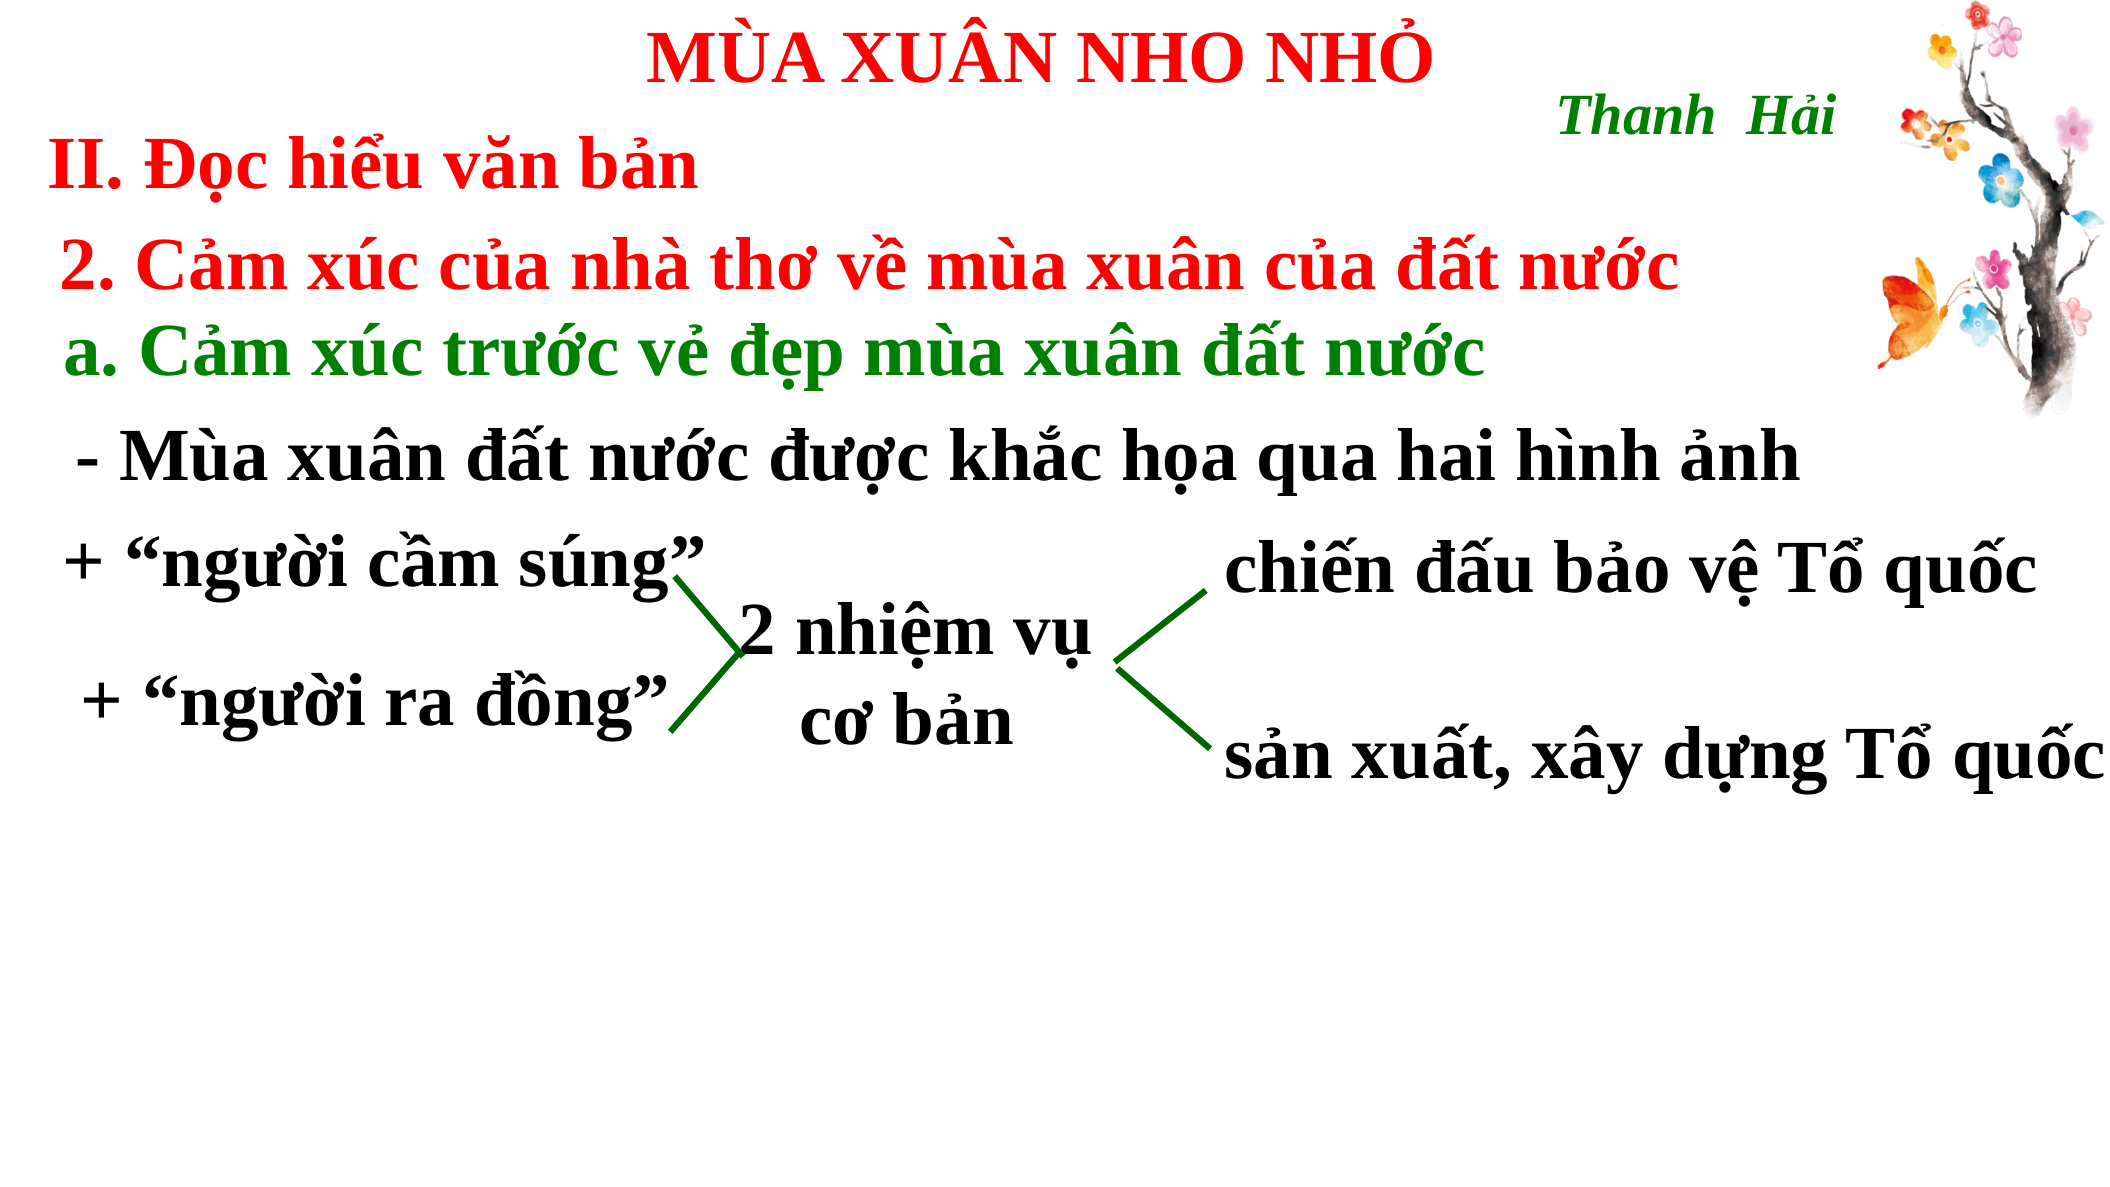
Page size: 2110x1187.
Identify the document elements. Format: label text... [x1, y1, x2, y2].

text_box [674, 576, 744, 657]
text_box - Mùa xuân đất nước được khắc họa qua hai hình ảnh [60, 398, 2024, 503]
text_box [670, 653, 739, 732]
text_box chiến đấu bảo vệ Tổ quốc [1210, 510, 2073, 616]
text_box 2. Cảm xúc của nhà thơ về mùa xuân của đất nước [44, 207, 1818, 312]
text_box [1117, 668, 1206, 750]
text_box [1114, 590, 1206, 662]
text_box sản xuất, xây dựng Tổ quốc [1210, 696, 2110, 802]
text_box Mùa xuân nho nhỏ [0, 0, 1818, 105]
text_box Thanh Hải [1445, 68, 1818, 154]
text_box 2 nhiệm vụ cơ bản [723, 572, 1108, 767]
text_box a. Cảm xúc trước vẻ đẹp mùa xuân đất nước [48, 293, 1818, 398]
text_box + “người cầm súng” [48, 503, 722, 609]
picture [1784, 0, 2110, 431]
text_box + “người ra đồng” [65, 643, 705, 749]
